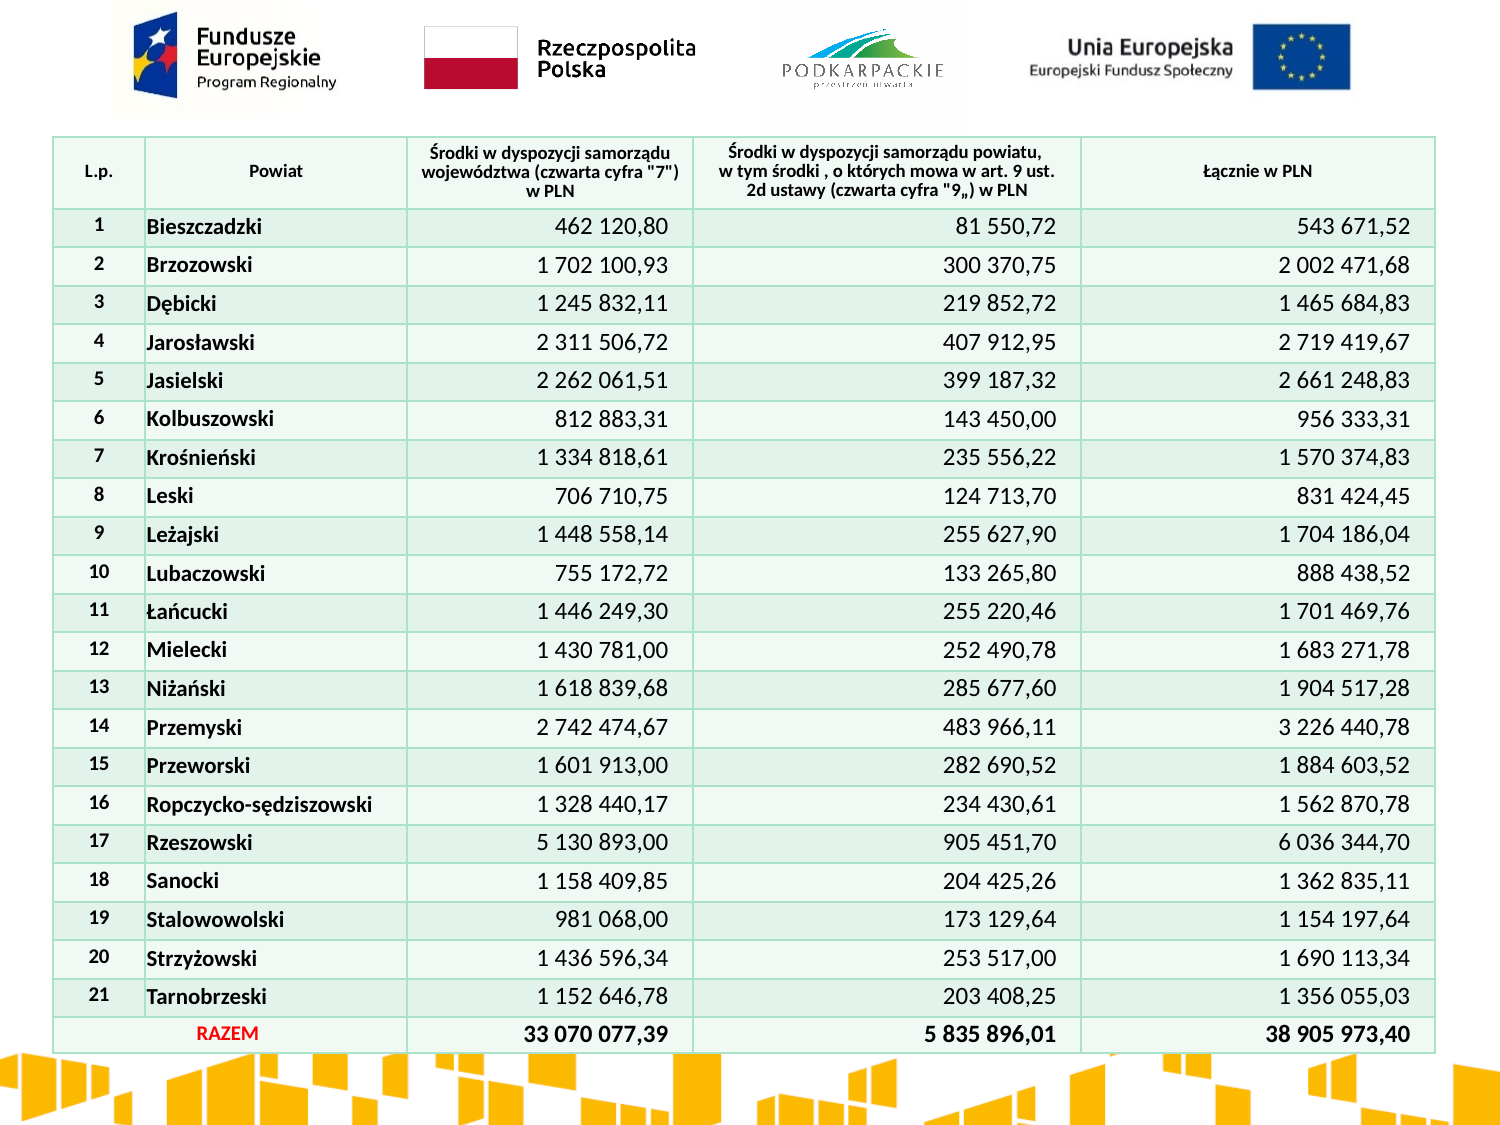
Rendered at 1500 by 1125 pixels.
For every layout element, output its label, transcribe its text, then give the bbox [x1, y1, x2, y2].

table_cell 1 334 818,61 [408, 441, 692, 477]
table_cell 1 245 832,11 [408, 287, 692, 323]
table_cell Stalowowolski [146, 903, 406, 939]
table_cell Krośnieński [146, 441, 406, 477]
table_cell 17 [54, 826, 144, 862]
table_cell 5 [54, 364, 144, 400]
table_cell 2 661 248,83 [1082, 364, 1434, 400]
table_cell 956 333,31 [1082, 402, 1434, 439]
table_cell 2 002 471,68 [1082, 248, 1434, 285]
table_cell 981 068,00 [408, 903, 692, 939]
table_cell 252 490,78 [694, 633, 1080, 670]
table_cell 1 570 374,83 [1082, 441, 1434, 477]
table_cell 1 702 100,93 [408, 248, 692, 285]
table_cell 4 [54, 325, 144, 362]
table_cell Rzeszowski [146, 826, 406, 862]
table_cell Bieszczadzki [146, 210, 406, 246]
table_cell 3 [54, 287, 144, 323]
table_cell 905 451,70 [694, 826, 1080, 862]
table_cell Przemyski [146, 710, 406, 747]
table_header Łącznie w PLN [1082, 138, 1434, 208]
table_cell 2 262 061,51 [408, 364, 692, 400]
table_cell Jasielski [146, 364, 406, 400]
table_cell 9 [54, 518, 144, 554]
table_cell Łańcucki [146, 595, 406, 631]
table_cell Sanocki [146, 864, 406, 901]
table_cell 133 265,80 [694, 556, 1080, 593]
table_header Środki w dyspozycji samorządu powiatu, w tym środki , o których mowa w art. 9 ust. 2d ustawy (czwarta cyfra "9„) w PLN [694, 140, 1080, 208]
table_cell Mielecki [146, 633, 406, 670]
table_cell 12 [54, 633, 144, 670]
table_cell 143 450,00 [694, 402, 1080, 439]
picture [0, 980, 1500, 1125]
table_cell 1 704 186,04 [1082, 518, 1434, 554]
table_cell 20 [54, 941, 144, 978]
table_cell 888 438,52 [1082, 556, 1434, 593]
table_cell 2 719 419,67 [1082, 325, 1434, 362]
table_cell 173 129,64 [694, 903, 1080, 939]
table_cell Kolbuszowski [146, 402, 406, 439]
table_cell 3 226 440,78 [1082, 710, 1434, 747]
table_cell 706 710,75 [408, 479, 692, 516]
table_cell 6 036 344,70 [1082, 826, 1434, 862]
table_cell 1 683 271,78 [1082, 633, 1434, 670]
table_header Powiat [146, 140, 406, 208]
table_cell 2 311 506,72 [408, 325, 692, 362]
table_cell 1 701 469,76 [1082, 595, 1434, 631]
table_cell 1 904 517,28 [1082, 672, 1434, 708]
table_cell 1 448 558,14 [408, 518, 692, 554]
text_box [111, 0, 1371, 132]
table_cell 462 120,80 [408, 210, 692, 246]
table_cell Strzyżowski [146, 941, 406, 978]
table_cell Jarosławski [146, 325, 406, 362]
table_cell 282 690,52 [694, 749, 1080, 785]
table_cell 19 [54, 903, 144, 939]
table_cell 2 [54, 248, 144, 285]
table_cell 1 [54, 210, 144, 246]
table_cell 8 [54, 479, 144, 516]
table_cell 1 430 781,00 [408, 633, 692, 670]
table_cell 1 154 197,64 [1082, 903, 1434, 939]
table_cell 6 [54, 402, 144, 439]
table_cell 285 677,60 [694, 672, 1080, 708]
table_cell 7 [54, 441, 144, 477]
table_cell Leski [146, 479, 406, 516]
table_cell 219 852,72 [694, 287, 1080, 323]
table_cell Niżański [146, 672, 406, 708]
table_cell 81 550,72 [694, 210, 1080, 246]
table_cell 255 220,46 [694, 595, 1080, 631]
table_cell 1 465 684,83 [1082, 287, 1434, 323]
table_cell 1 601 913,00 [408, 749, 692, 785]
table_cell 14 [54, 710, 144, 747]
table_cell Dębicki [146, 287, 406, 323]
table_cell 1 436 596,34 [408, 941, 692, 978]
table_cell 255 627,90 [694, 518, 1080, 554]
table_cell 253 517,00 [694, 941, 1080, 978]
table_cell Brzozowski [146, 248, 406, 285]
table_cell Lubaczowski [146, 556, 406, 593]
table_cell 1 328 440,17 [408, 787, 692, 824]
table_cell 124 713,70 [694, 479, 1080, 516]
table_cell 1 618 839,68 [408, 672, 692, 708]
table_cell Ropczycko-sędziszowski [146, 787, 406, 824]
table_cell Leżajski [146, 518, 406, 554]
table_cell Przeworski [146, 749, 406, 785]
table_cell 235 556,22 [694, 441, 1080, 477]
table_cell 1 562 870,78 [1082, 787, 1434, 824]
table_cell 543 671,52 [1082, 210, 1434, 246]
table_cell 204 425,26 [694, 864, 1080, 901]
title [46, 105, 108, 774]
table_cell 5 130 893,00 [408, 826, 692, 862]
table_cell 812 883,31 [408, 402, 692, 439]
table_cell 755 172,72 [408, 556, 692, 593]
table_cell 1 446 249,30 [408, 595, 692, 631]
table_cell 2 742 474,67 [408, 710, 692, 747]
table_cell 399 187,32 [694, 364, 1080, 400]
table_cell 1 362 835,11 [1082, 864, 1434, 901]
table_cell 483 966,11 [694, 710, 1080, 747]
table_cell 300 370,75 [694, 248, 1080, 285]
table_cell 15 [54, 749, 144, 785]
table_cell 16 [54, 787, 144, 824]
table_cell 407 912,95 [694, 325, 1080, 362]
table_cell 18 [54, 864, 144, 901]
table_header Środki w dyspozycji samorządu województwa (czwarta cyfra "7") w PLN [408, 140, 692, 208]
title [1373, 105, 1442, 774]
table_cell 11 [54, 595, 144, 631]
table_cell 1 690 113,34 [1082, 941, 1434, 978]
table_cell 10 [54, 556, 144, 593]
table_cell 234 430,61 [694, 787, 1080, 824]
table_cell 1 884 603,52 [1082, 749, 1434, 785]
table_cell 1 158 409,85 [408, 864, 692, 901]
table_header L.p. [54, 138, 144, 208]
table_cell 13 [54, 672, 144, 708]
table_cell 831 424,45 [1082, 479, 1434, 516]
